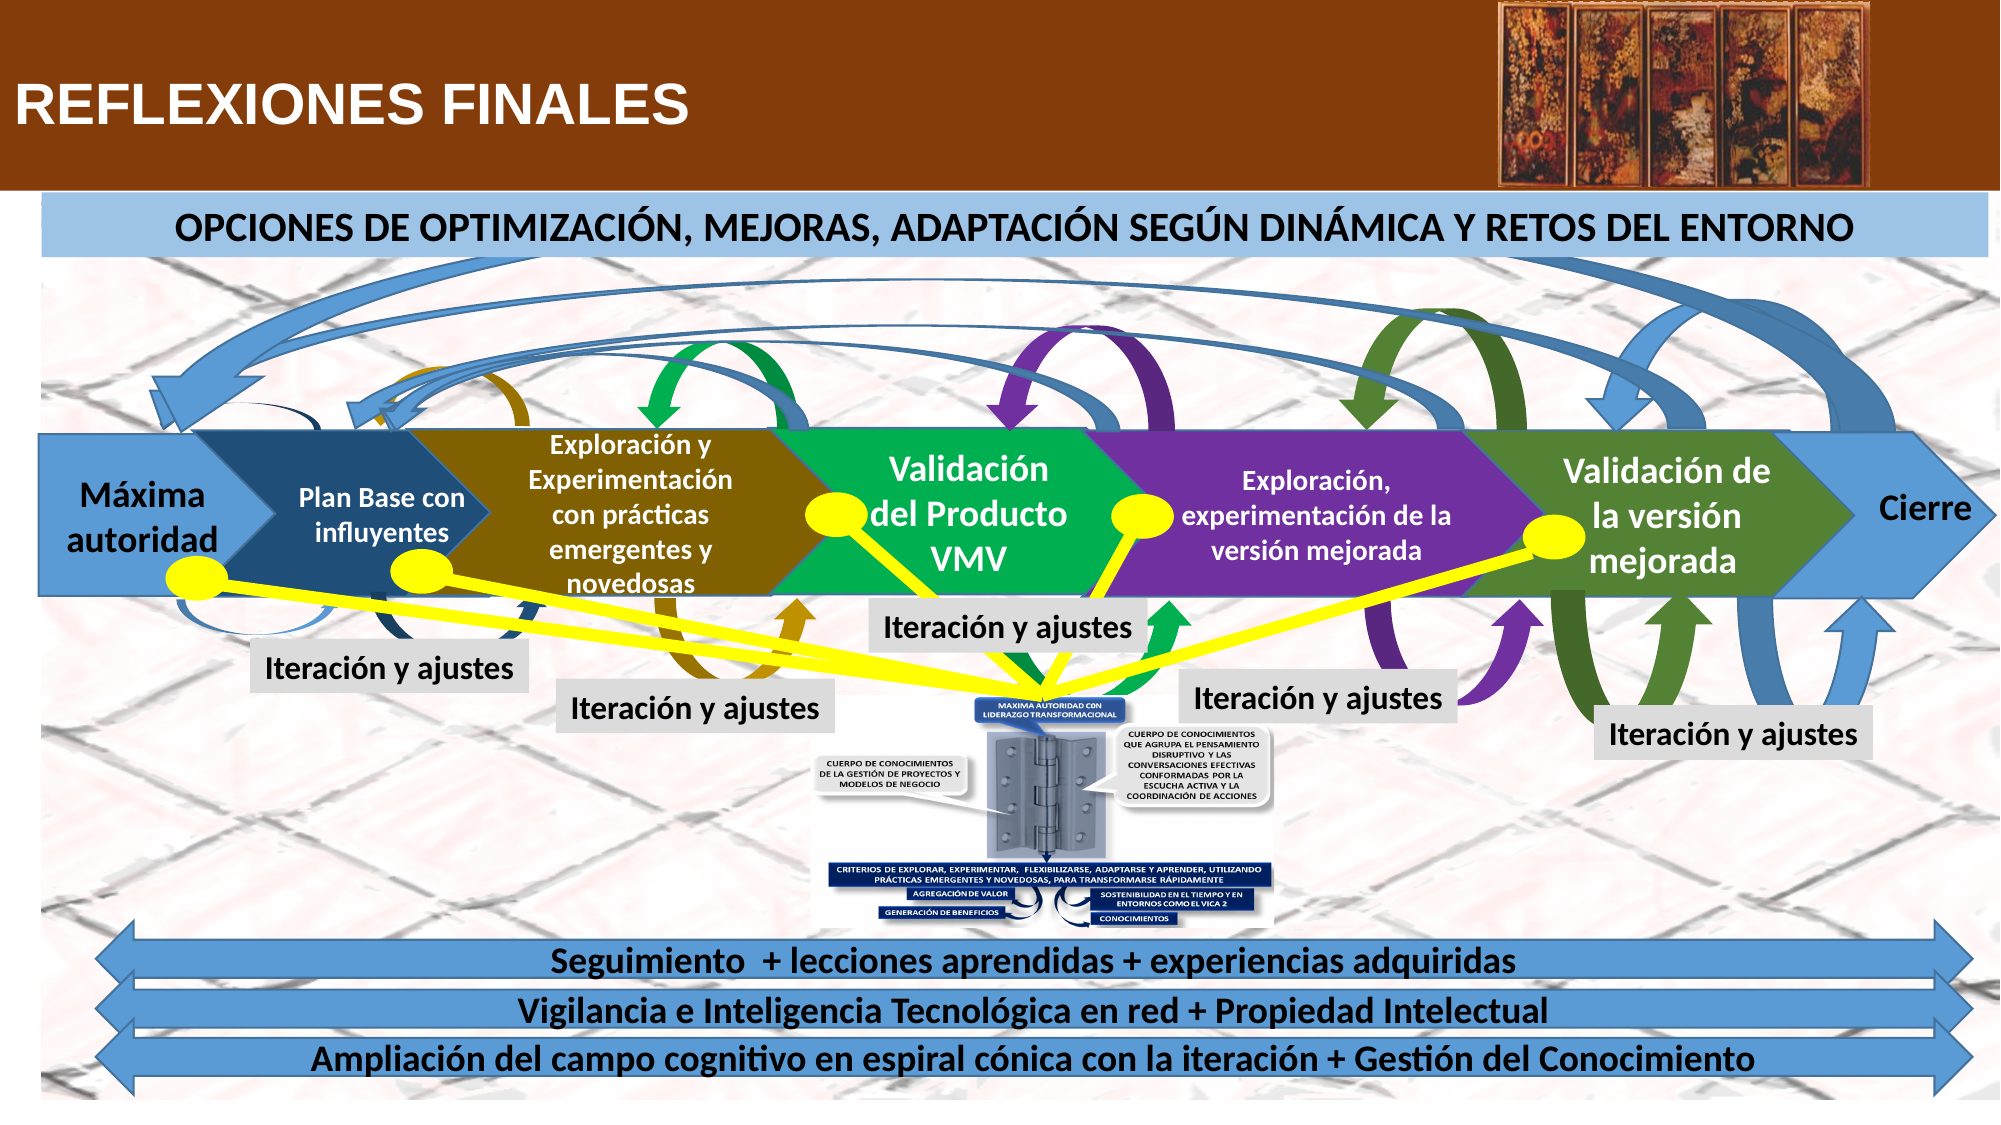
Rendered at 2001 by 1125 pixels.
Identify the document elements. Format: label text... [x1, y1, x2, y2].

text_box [38, 192, 2000, 1100]
text_box REFLEXIONES FINALES [0, 59, 1266, 144]
text_box [0, 0, 2000, 192]
picture [1498, 1, 1870, 187]
